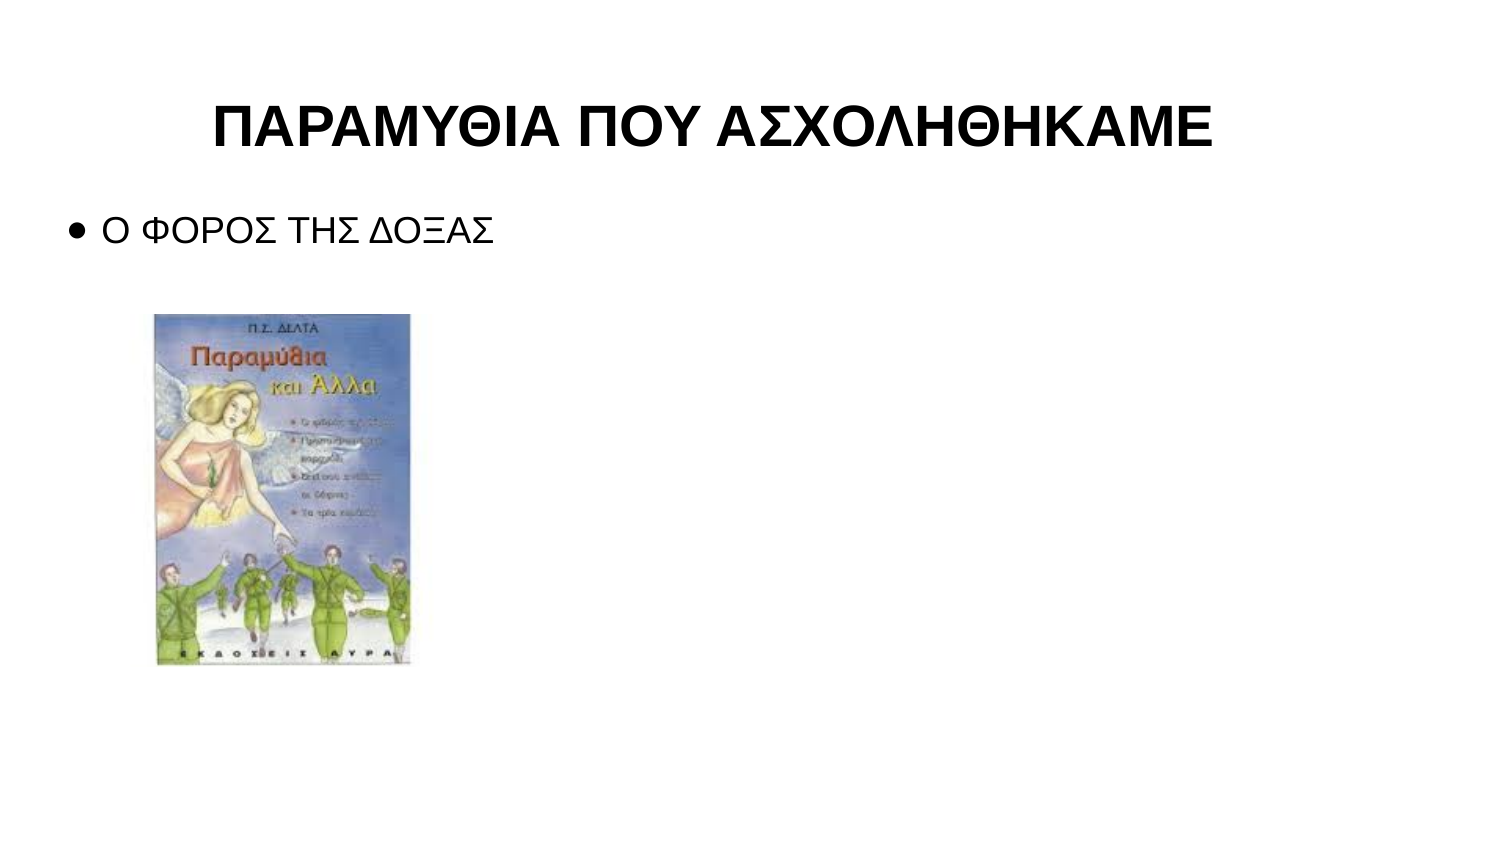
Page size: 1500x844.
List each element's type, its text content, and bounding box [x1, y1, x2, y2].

text_box Ο ΦΟΡΟΣ ΤΗΣ ΔΟΞΑΣ [51, 190, 1449, 809]
picture [106, 314, 459, 667]
text_box ΠΑΡΑΜΥΘΙΑ ΠΟΥ ΑΣΧΟΛΗΘΗΚΑΜΕ [51, 72, 1449, 167]
